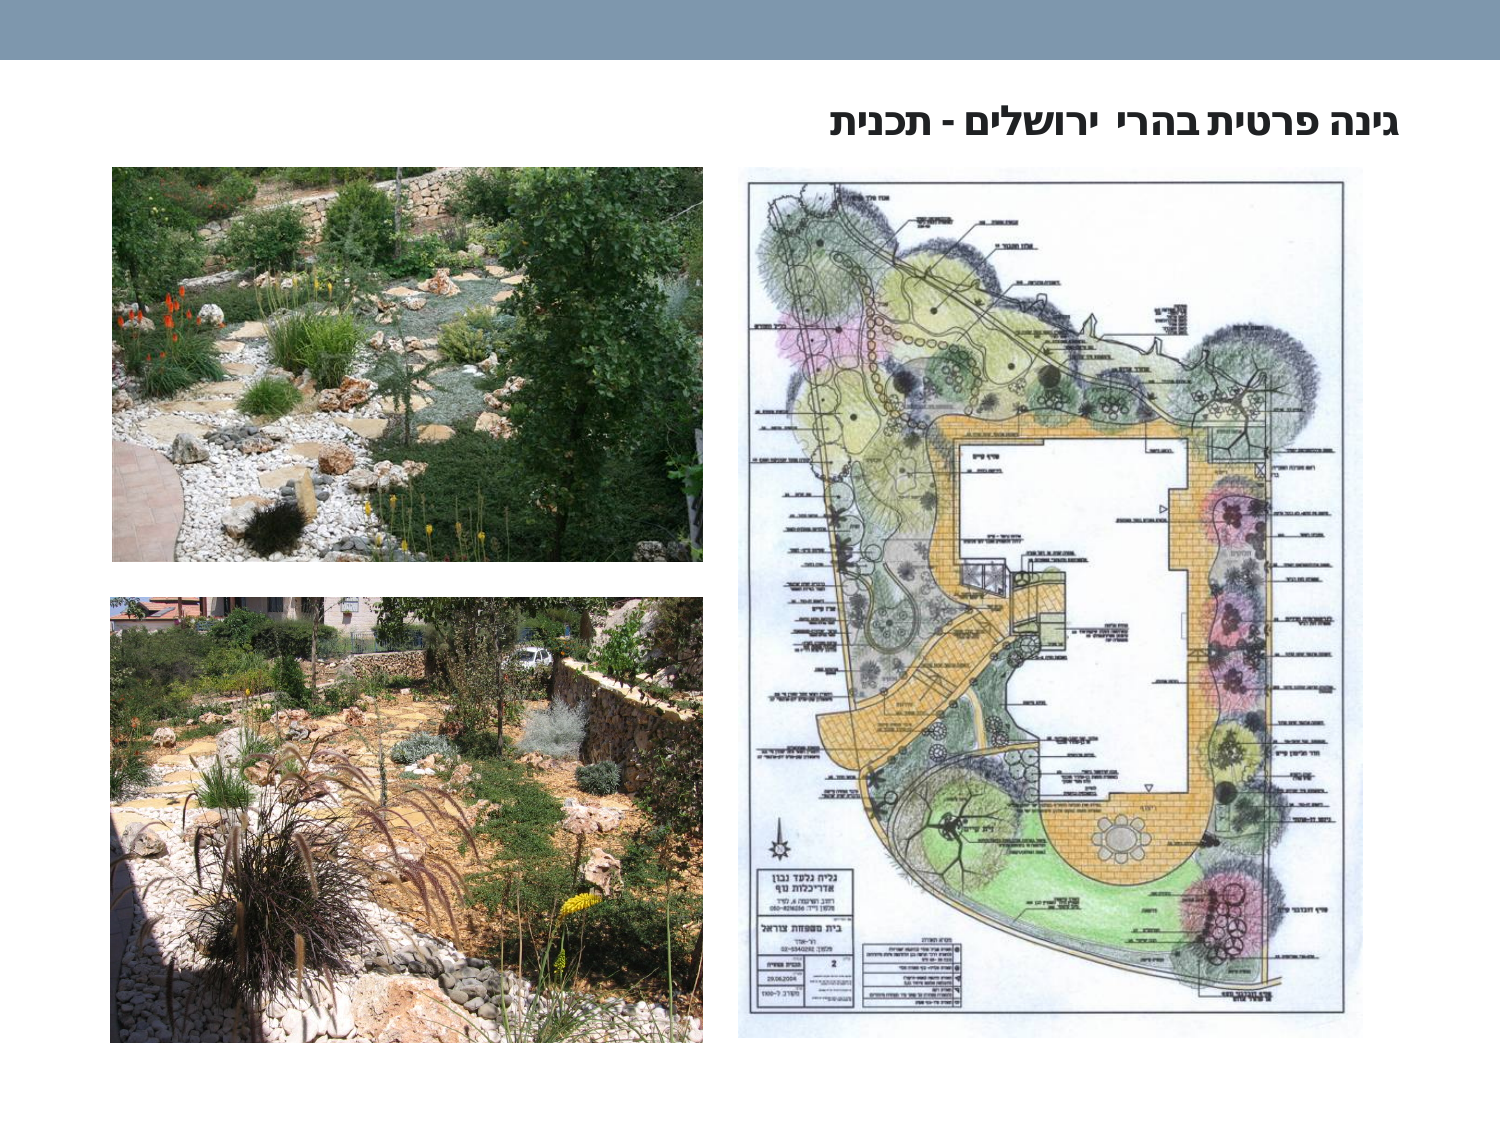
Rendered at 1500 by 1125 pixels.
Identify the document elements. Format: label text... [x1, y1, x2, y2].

picture [111, 167, 703, 562]
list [110, 597, 703, 1043]
title גינה פרטית בהרי ירושלים - תכנית [797, 70, 1416, 168]
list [737, 167, 1363, 1038]
